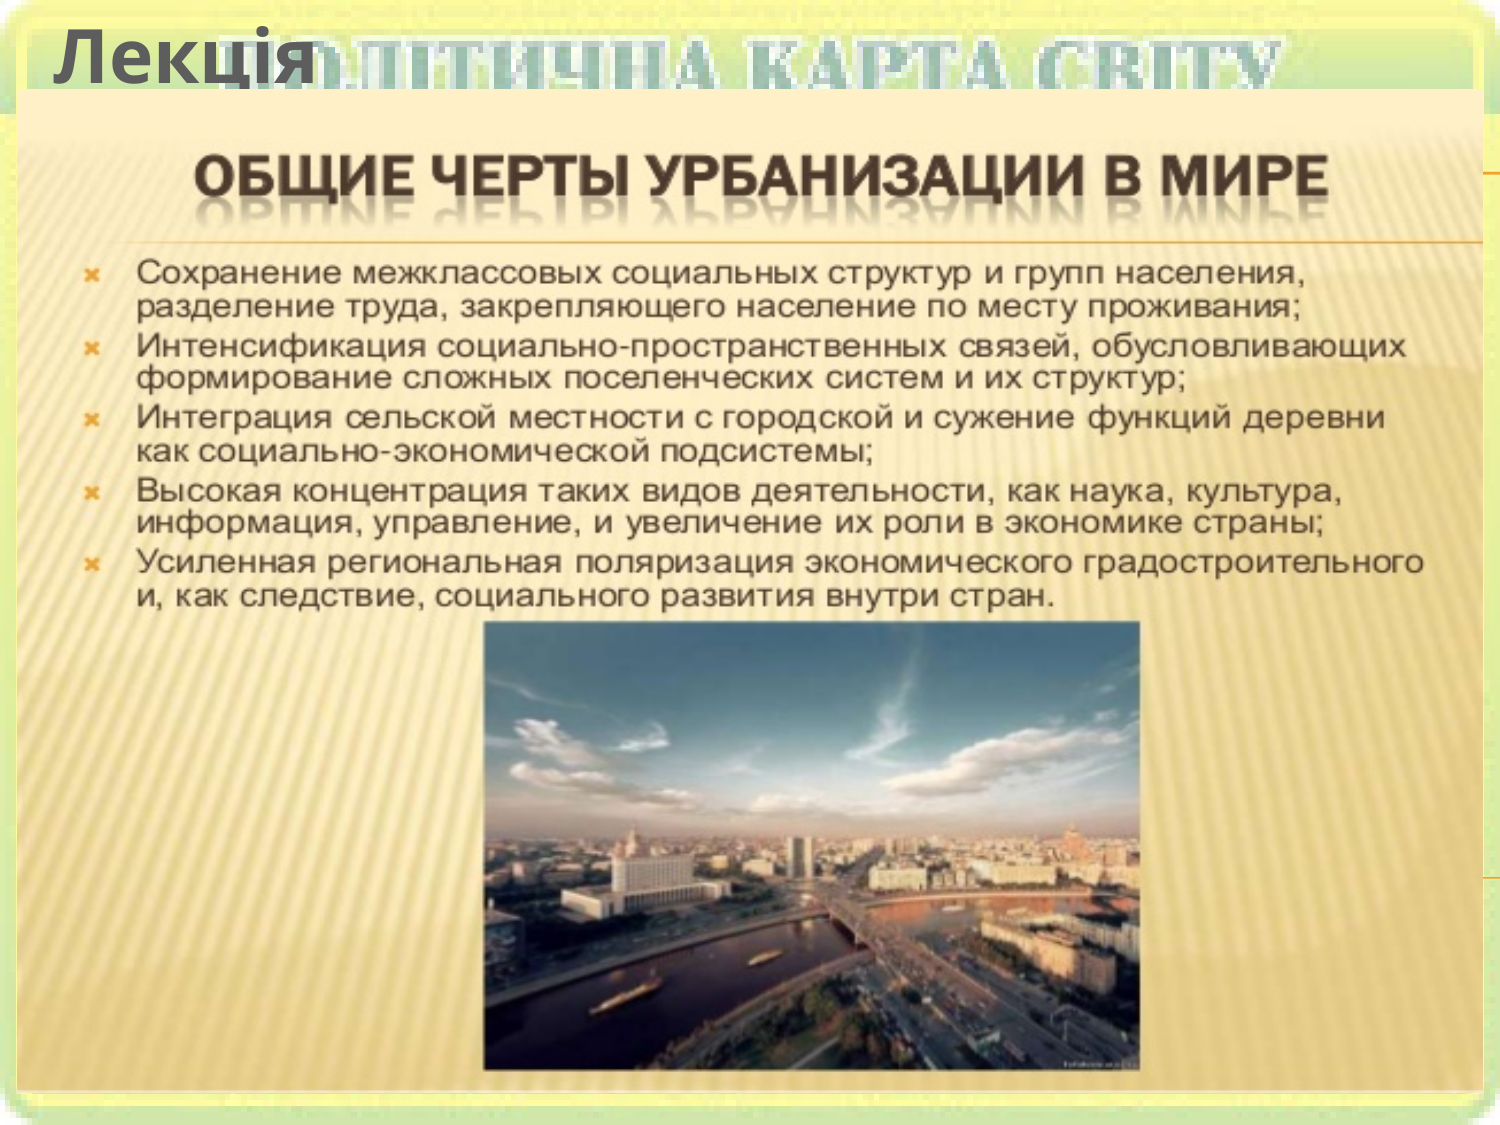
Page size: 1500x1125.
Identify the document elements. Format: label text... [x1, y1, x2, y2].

picture [17, 89, 1483, 1093]
text_box Лекція 10 [0, 1, 372, 197]
